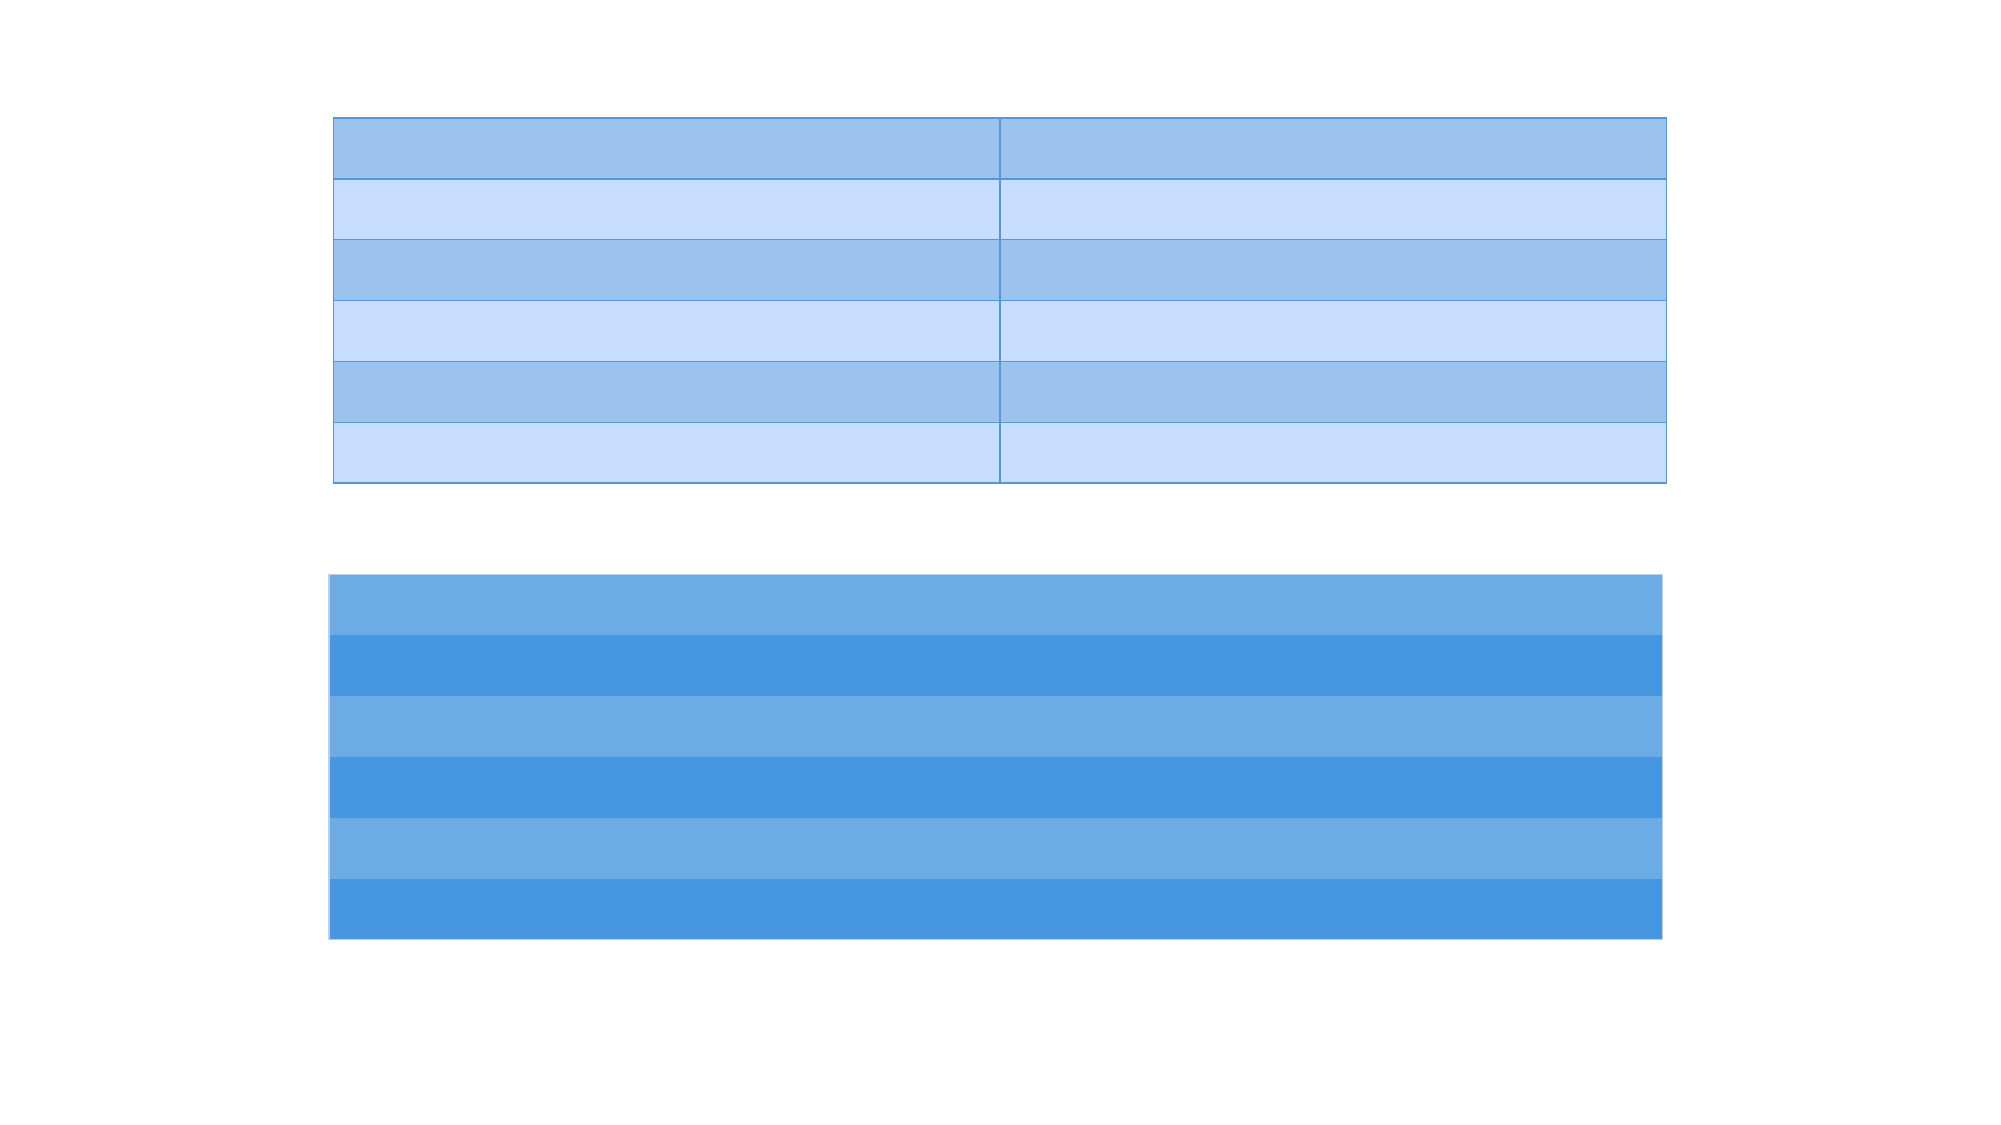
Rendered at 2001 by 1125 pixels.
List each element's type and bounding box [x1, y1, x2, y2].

table_cell [996, 635, 1662, 696]
table_cell [996, 818, 1662, 879]
table_cell [334, 362, 999, 422]
table_cell [996, 757, 1662, 818]
table_cell [330, 696, 996, 757]
table_cell [996, 879, 1662, 939]
table_cell [1001, 301, 1666, 361]
table_cell [334, 240, 999, 300]
table_cell [334, 180, 999, 239]
table_cell [330, 635, 996, 696]
table_header [1001, 119, 1666, 178]
table_header [330, 575, 996, 635]
table_cell [330, 757, 996, 818]
table_cell [334, 301, 999, 361]
table_cell [1001, 362, 1666, 422]
table_header [334, 119, 999, 178]
table_cell [1001, 180, 1666, 239]
table_cell [330, 818, 996, 879]
table_cell [996, 696, 1662, 757]
table_cell [1001, 240, 1666, 300]
table_header [996, 575, 1662, 635]
table_cell [1001, 423, 1666, 482]
table_cell [330, 879, 996, 939]
table_cell [334, 423, 999, 482]
